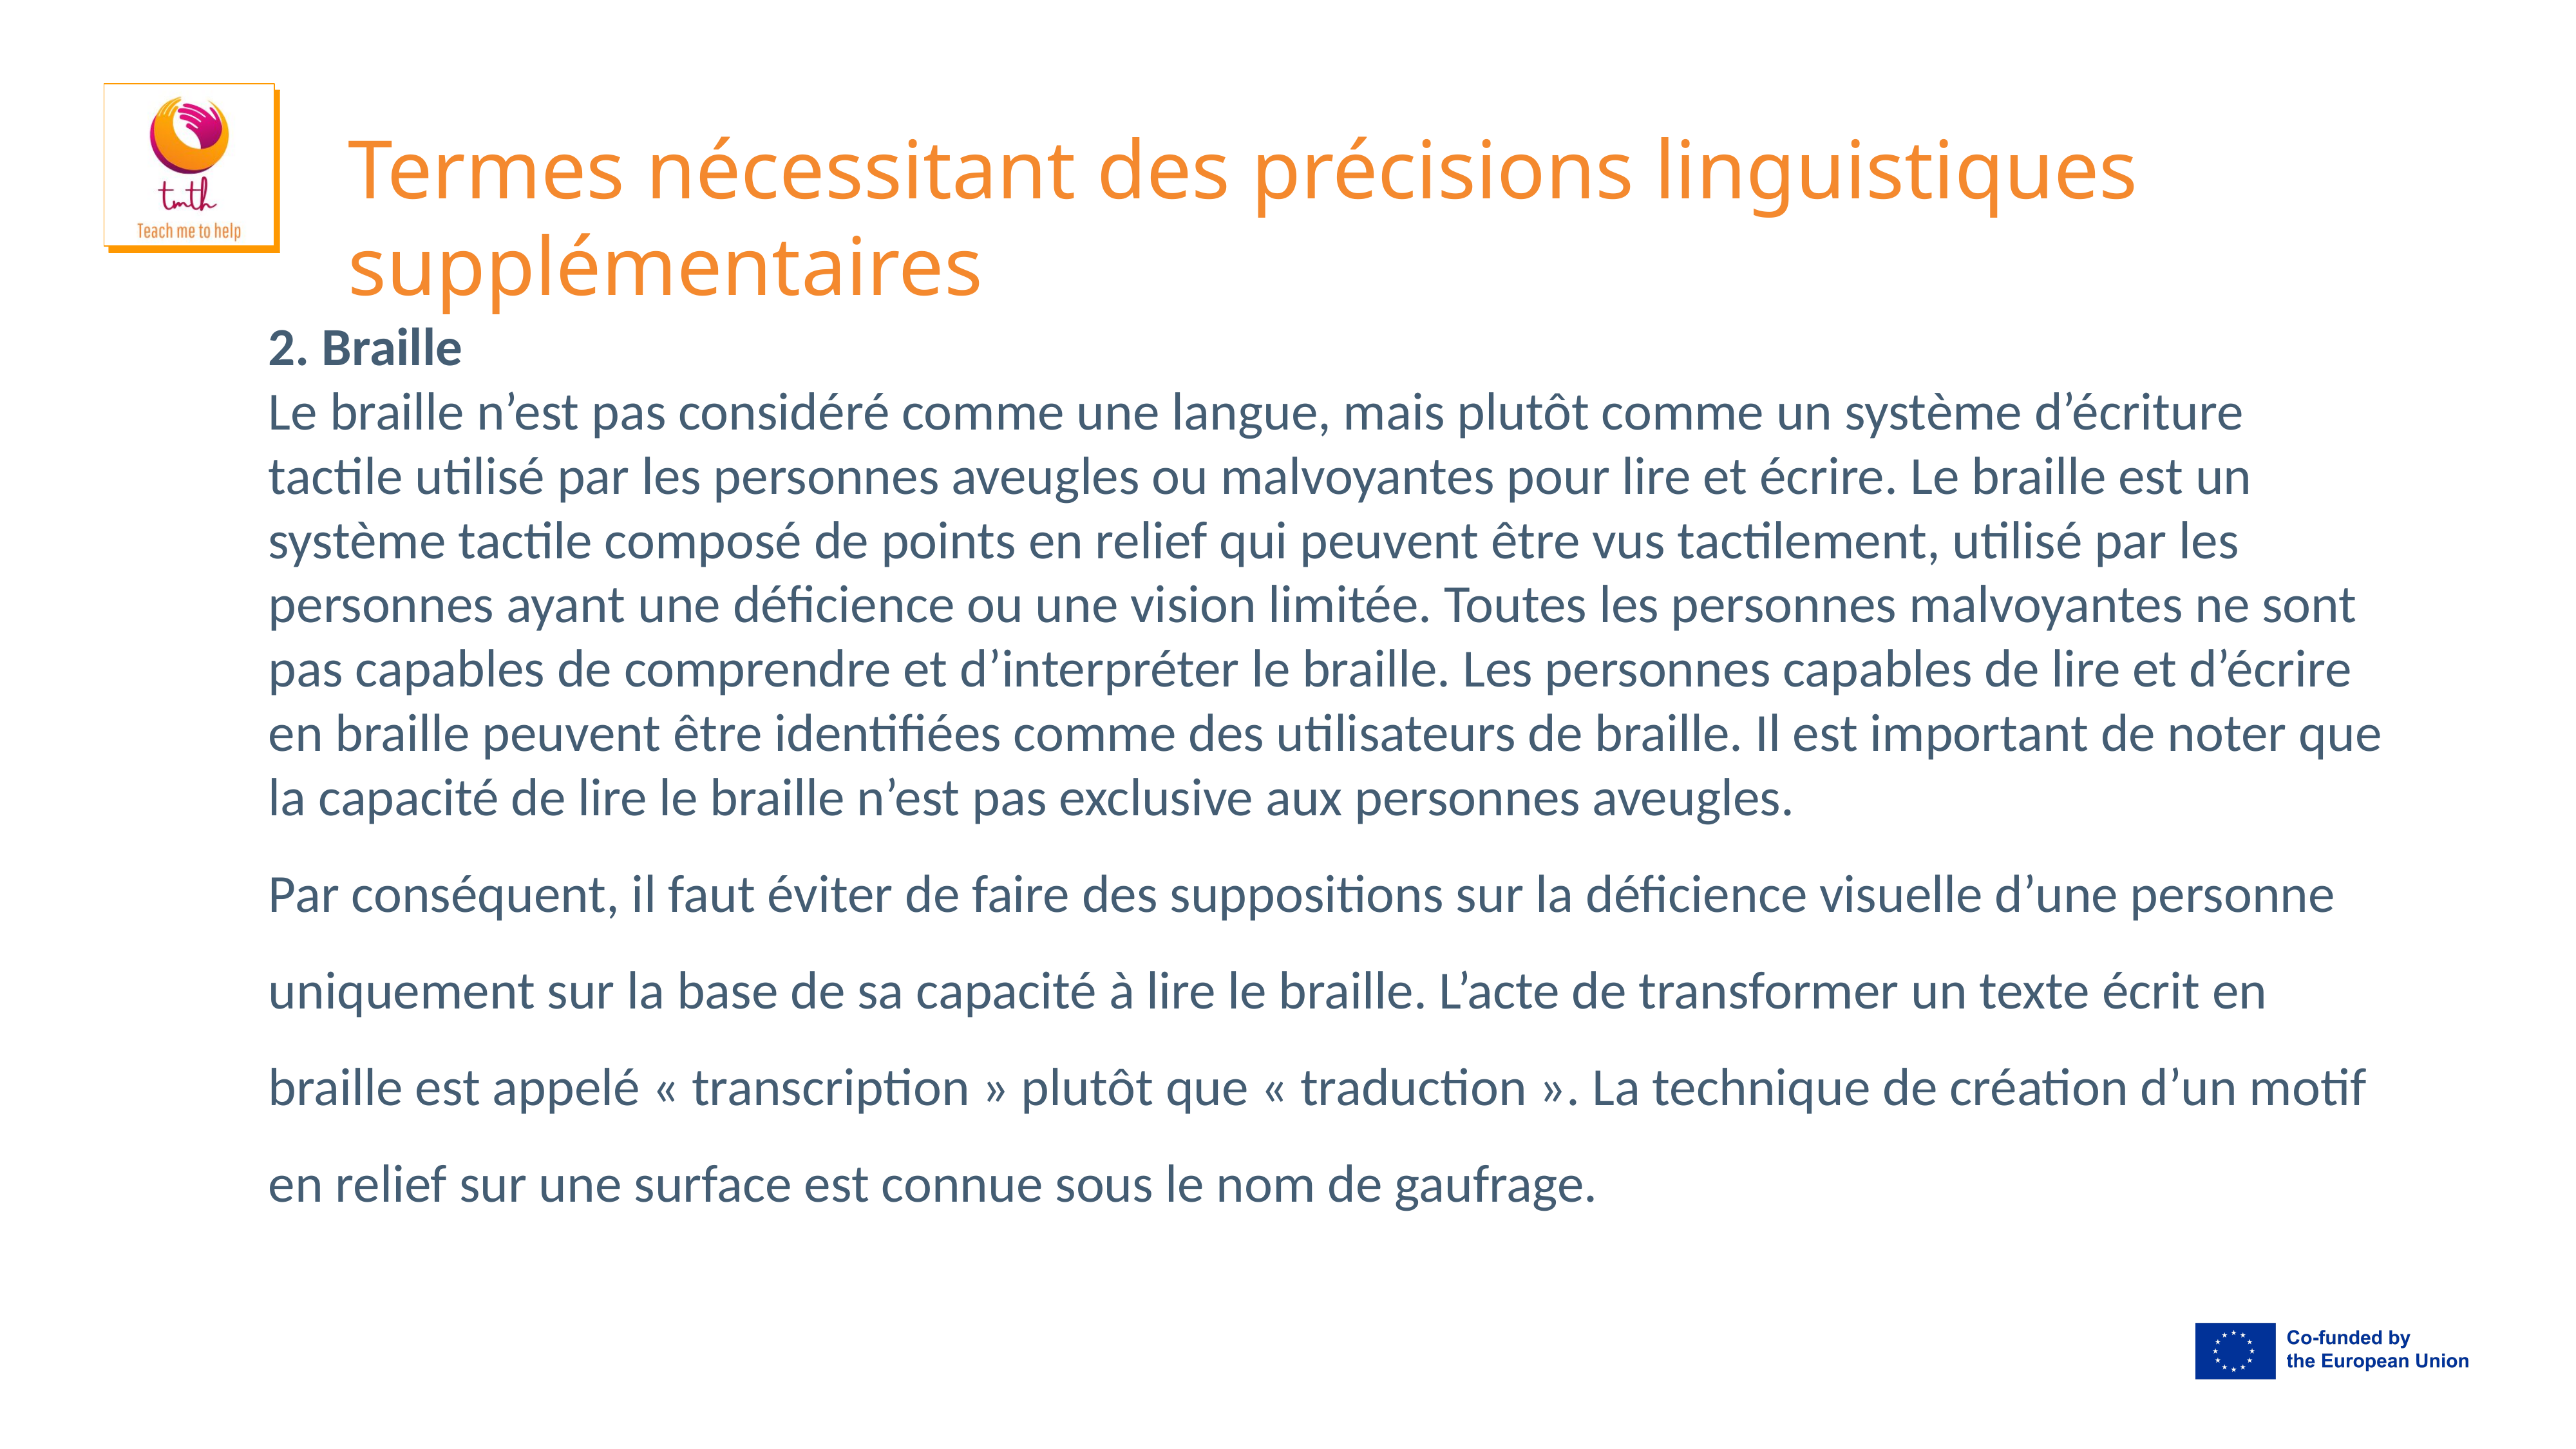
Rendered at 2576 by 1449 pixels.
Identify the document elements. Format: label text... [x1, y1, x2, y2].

title Termes nécessitant des précisions linguistiques supplémentaires [328, 98, 2390, 260]
picture [2195, 1318, 2472, 1384]
list 2. Braille Le braille n’est pas considéré comme une langue, mais plutôt comme un système d’écriture tactile utilisé par les personnes aveugles ou malvoyantes pour lire et écrire. Le braille est un système tactile composé de points en relief qui peuvent être vus tactilement, utilisé par les personnes ayant une déficience ou une vision limitée. Toutes les personnes malvoyantes ne sont pas capables de comprendre et d’interpréter le braille. Les personnes capables de lire et d’écrire en braille peuvent être identifiées comme des utilisateurs de braille. Il est important de noter que la capacité de lire le braille n’est pas exclusive aux personnes aveugles. Par conséquent, il faut éviter de faire des suppositions sur la déficience visuelle d’une personne uniquement sur la base de sa capacité à lire le braille. L’acte de transformer un texte écrit en braille est appelé « transcription » plutôt que « traduction ». La technique de création d’un motif en relief sur une surface est connue sous le nom de gaufrage. [263, 306, 2390, 1351]
picture [104, 84, 274, 245]
